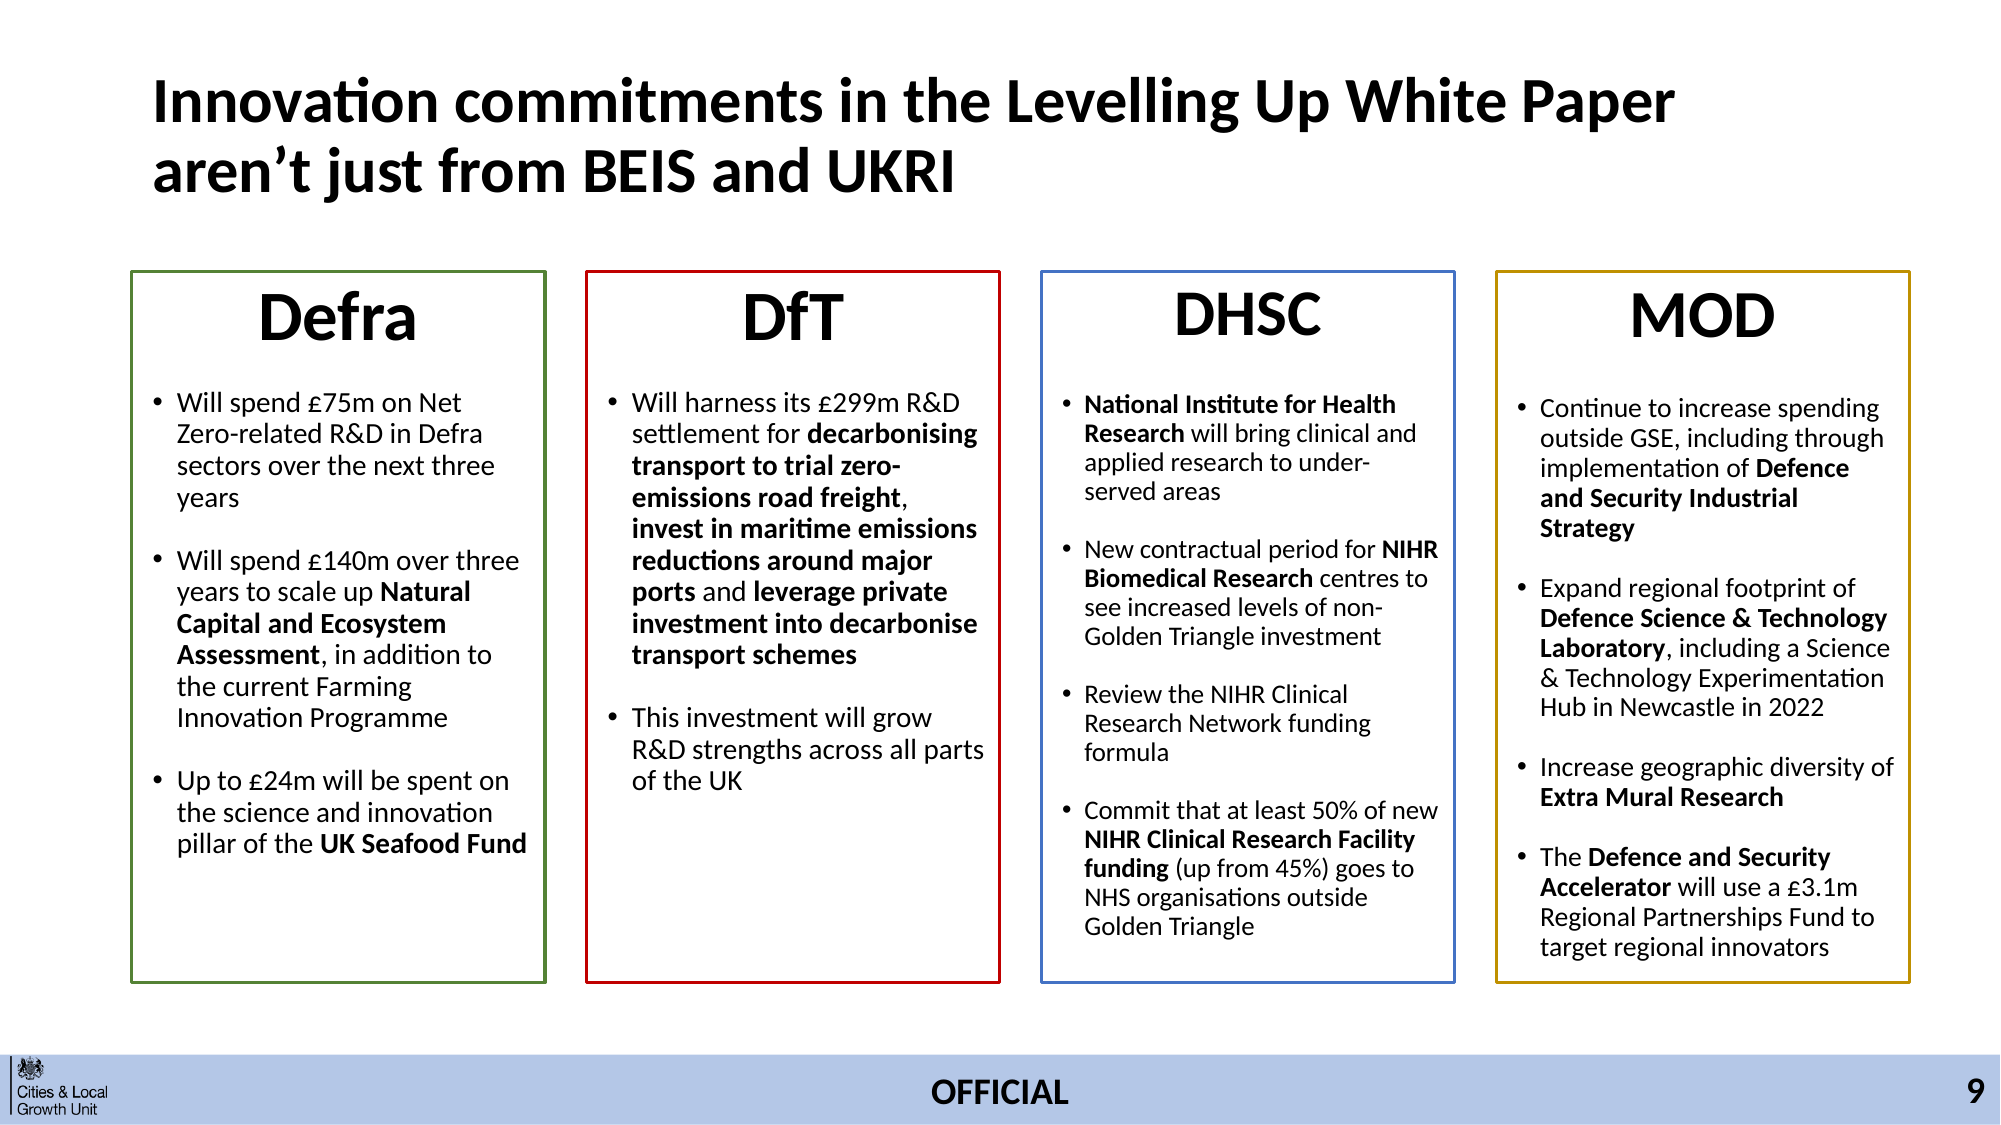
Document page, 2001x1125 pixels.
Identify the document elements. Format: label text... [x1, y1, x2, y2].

text_box MOD Continue to increase spending outside GSE, including through implementation of Defence and Security Industrial Strategy Expand regional footprint of Defence Science & Technology Laboratory, including a Science & Technology Experimentation Hub in Newcastle in 2022 Increase geographic diversity of Extra Mural Research The Defence and Security Accelerator will use a £3.1m Regional Partnerships Fund to target regional innovators [1496, 271, 1910, 983]
picture [10, 1056, 107, 1115]
text_box DfT Will harness its £299m R&D settlement for decarbonising transport to trial zero-emissions road freight, invest in maritime emissions reductions around major ports and leverage private investment into decarbonise transport schemes This investment will grow R&D strengths across all parts of the UK [586, 271, 1000, 983]
text_box DHSC National Institute for Health Research will bring clinical and applied research to under-served areas New contractual period for NIHR Biomedical Research centres to see increased levels of non-Golden Triangle investment Review the NIHR Clinical Research Network funding formula Commit that at least 50% of new NIHR Clinical Research Facility funding (up from 45%) goes to NHS organisations outside Golden Triangle [1041, 271, 1455, 983]
text_box Defra Will spend £75m on Net Zero-related R&D in Defra sectors over the next three years Will spend £140m over three years to scale up Natural Capital and Ecosystem Assessment, in addition to the current Farming Innovation Programme Up to £24m will be spent on the science and innovation pillar of the UK Seafood Fund [131, 271, 545, 983]
slide_number 9 [1550, 1058, 2000, 1118]
footer OFFICIAL [402, 1059, 1598, 1120]
title Innovation commitments in the Levelling Up White Paper aren’t just from BEIS and UKRI [137, 59, 1863, 215]
